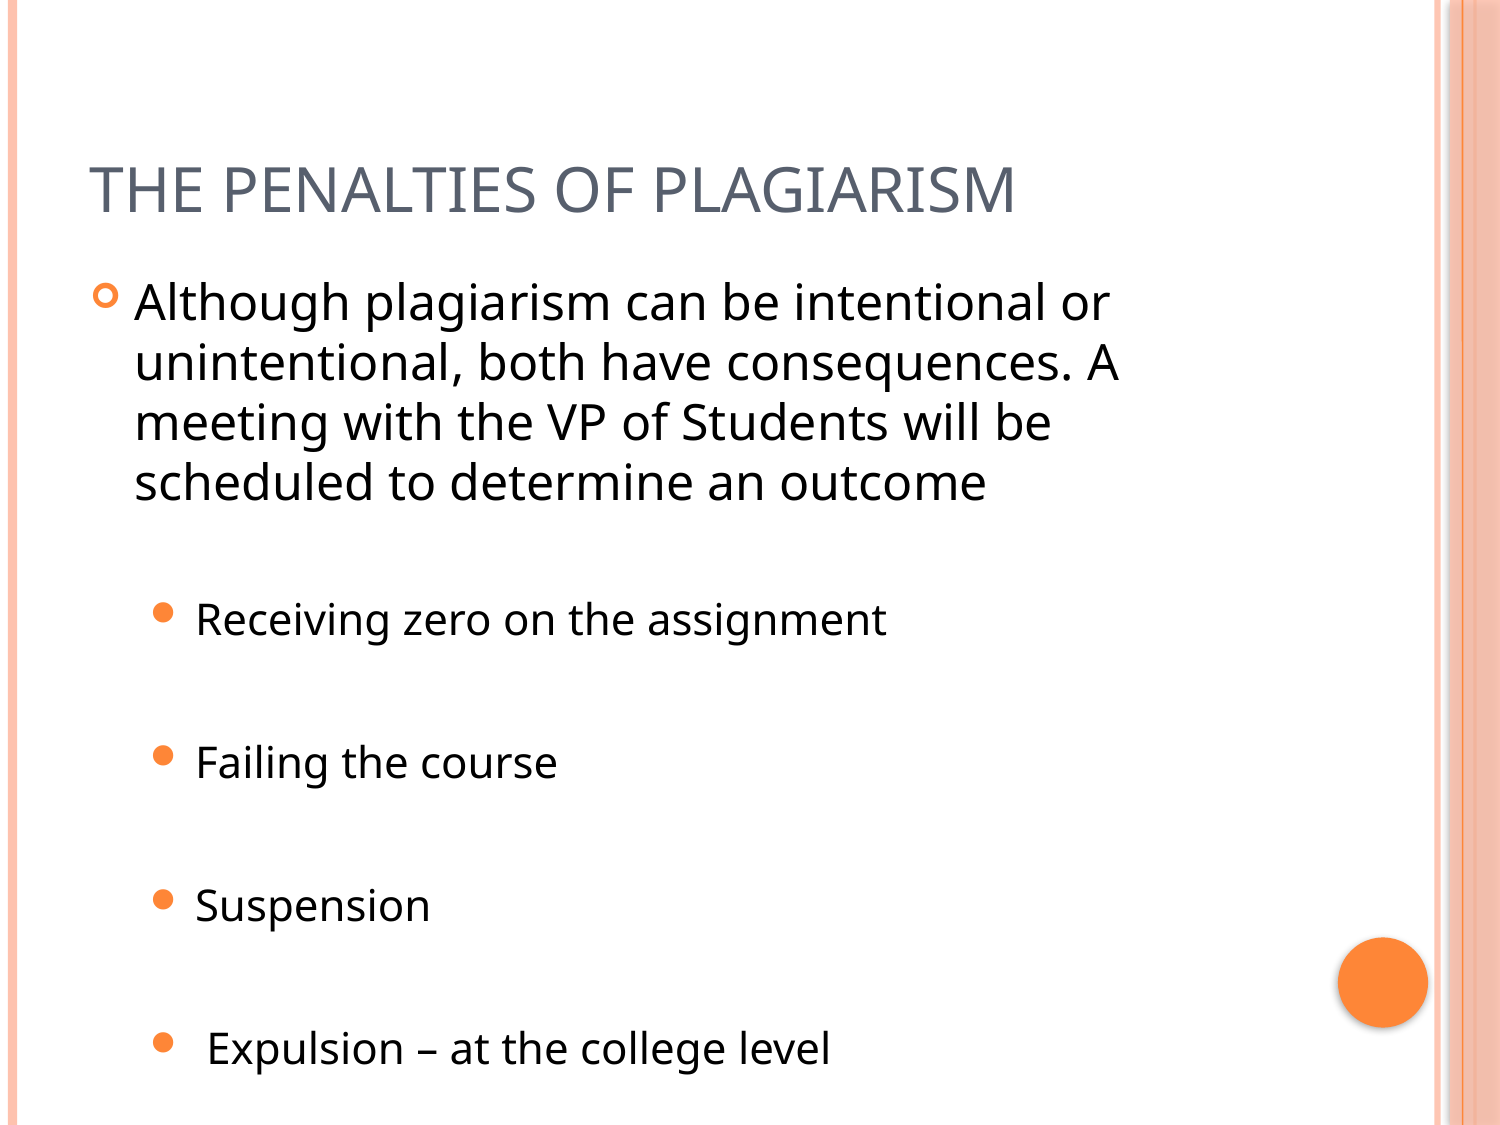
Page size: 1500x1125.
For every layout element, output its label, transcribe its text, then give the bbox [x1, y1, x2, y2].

list Although plagiarism can be intentional or unintentional, both have consequences. A meeting with the VP of Students will be scheduled to determine an outcome Receiving zero on the assignment Failing the course Suspension Expulsion – at the college level [75, 262, 1300, 1062]
title The Penalties of Plagiarism [75, 45, 1300, 233]
